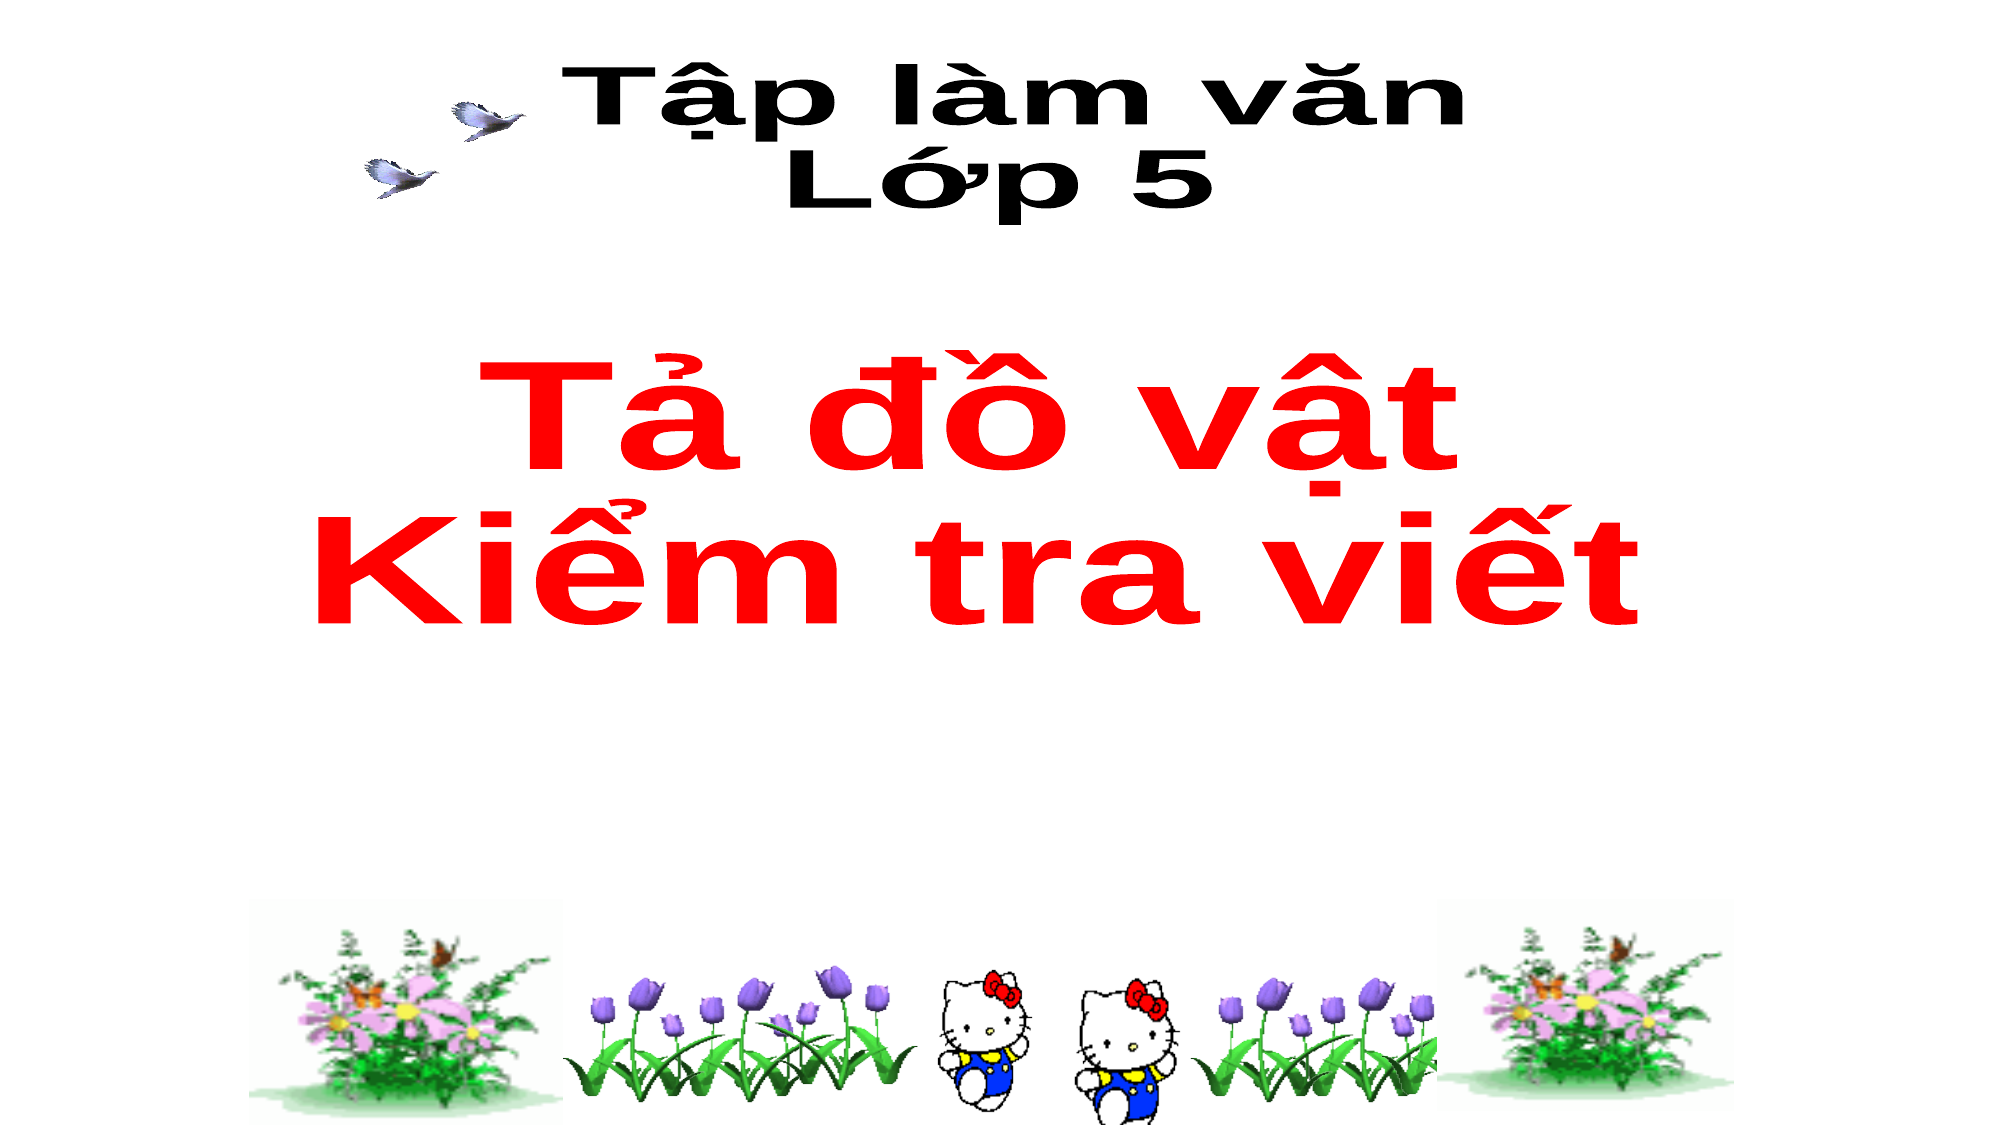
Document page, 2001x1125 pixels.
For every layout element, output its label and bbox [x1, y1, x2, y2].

picture [249, 899, 1734, 1125]
picture [340, 154, 492, 201]
picture [428, 97, 579, 145]
